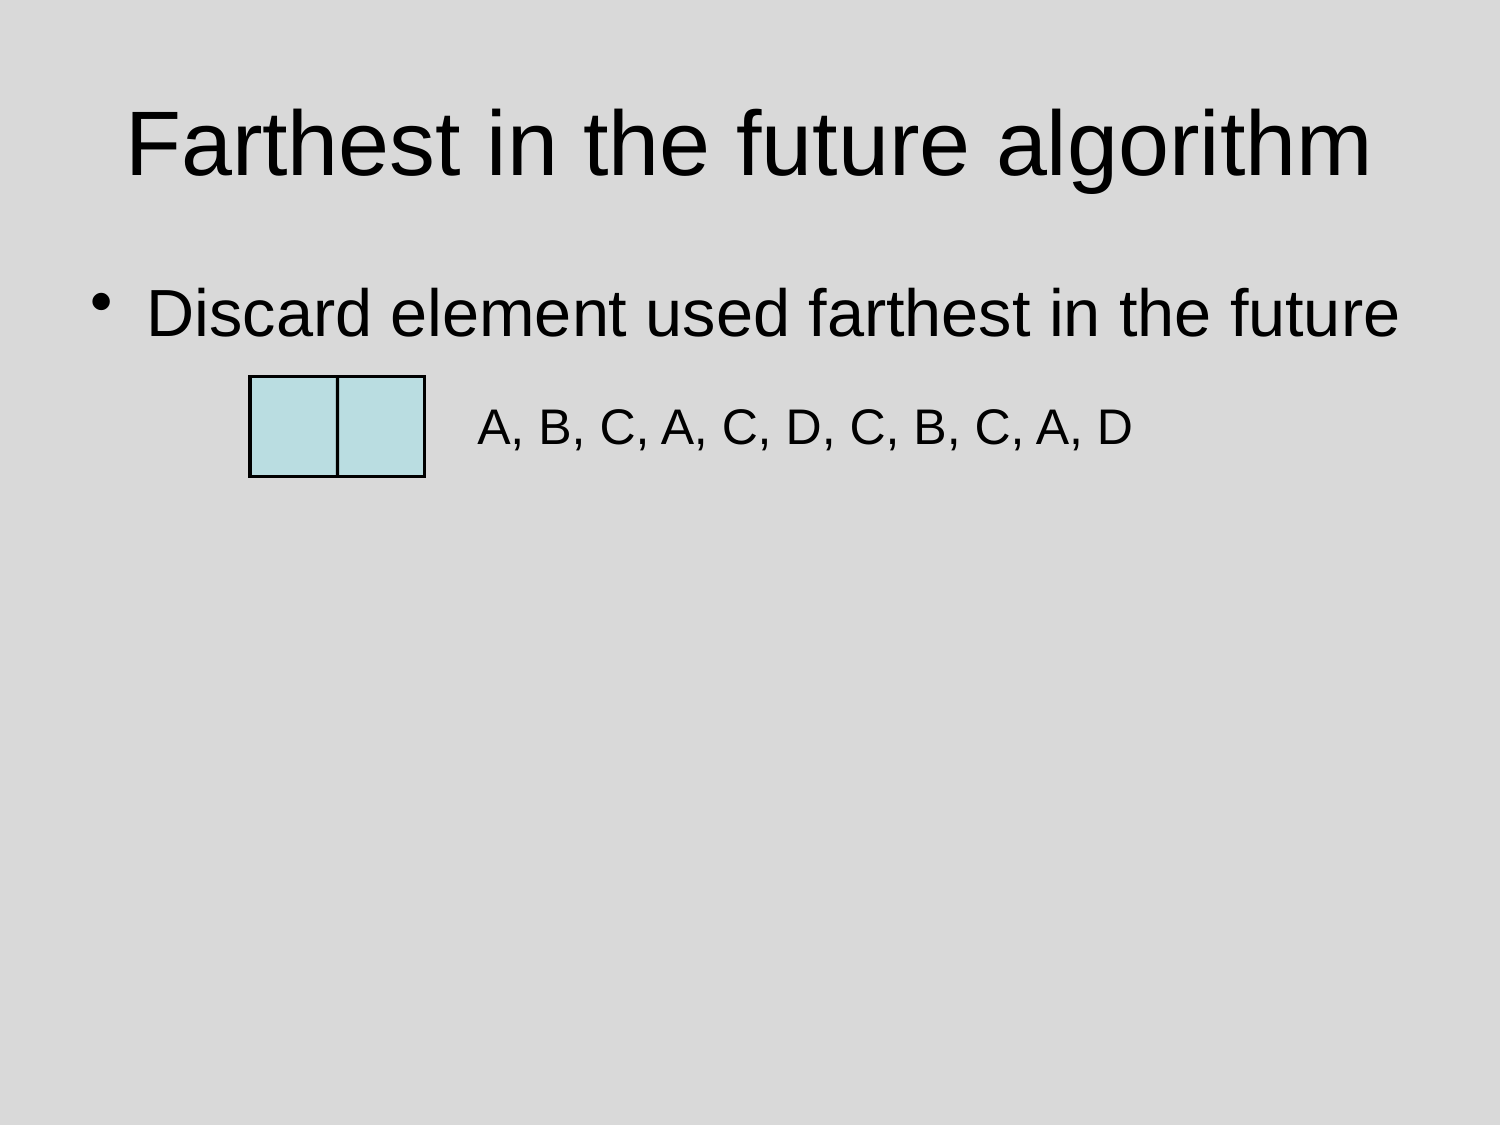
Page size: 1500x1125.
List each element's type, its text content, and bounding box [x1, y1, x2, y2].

text_box [249, 376, 337, 477]
text_box [338, 376, 425, 477]
list Discard element used farthest in the future [75, 262, 1425, 1050]
text_box A, B, C, A, C, D, C, B, C, A, D [462, 387, 1263, 463]
title Farthest in the future algorithm [75, 45, 1425, 233]
